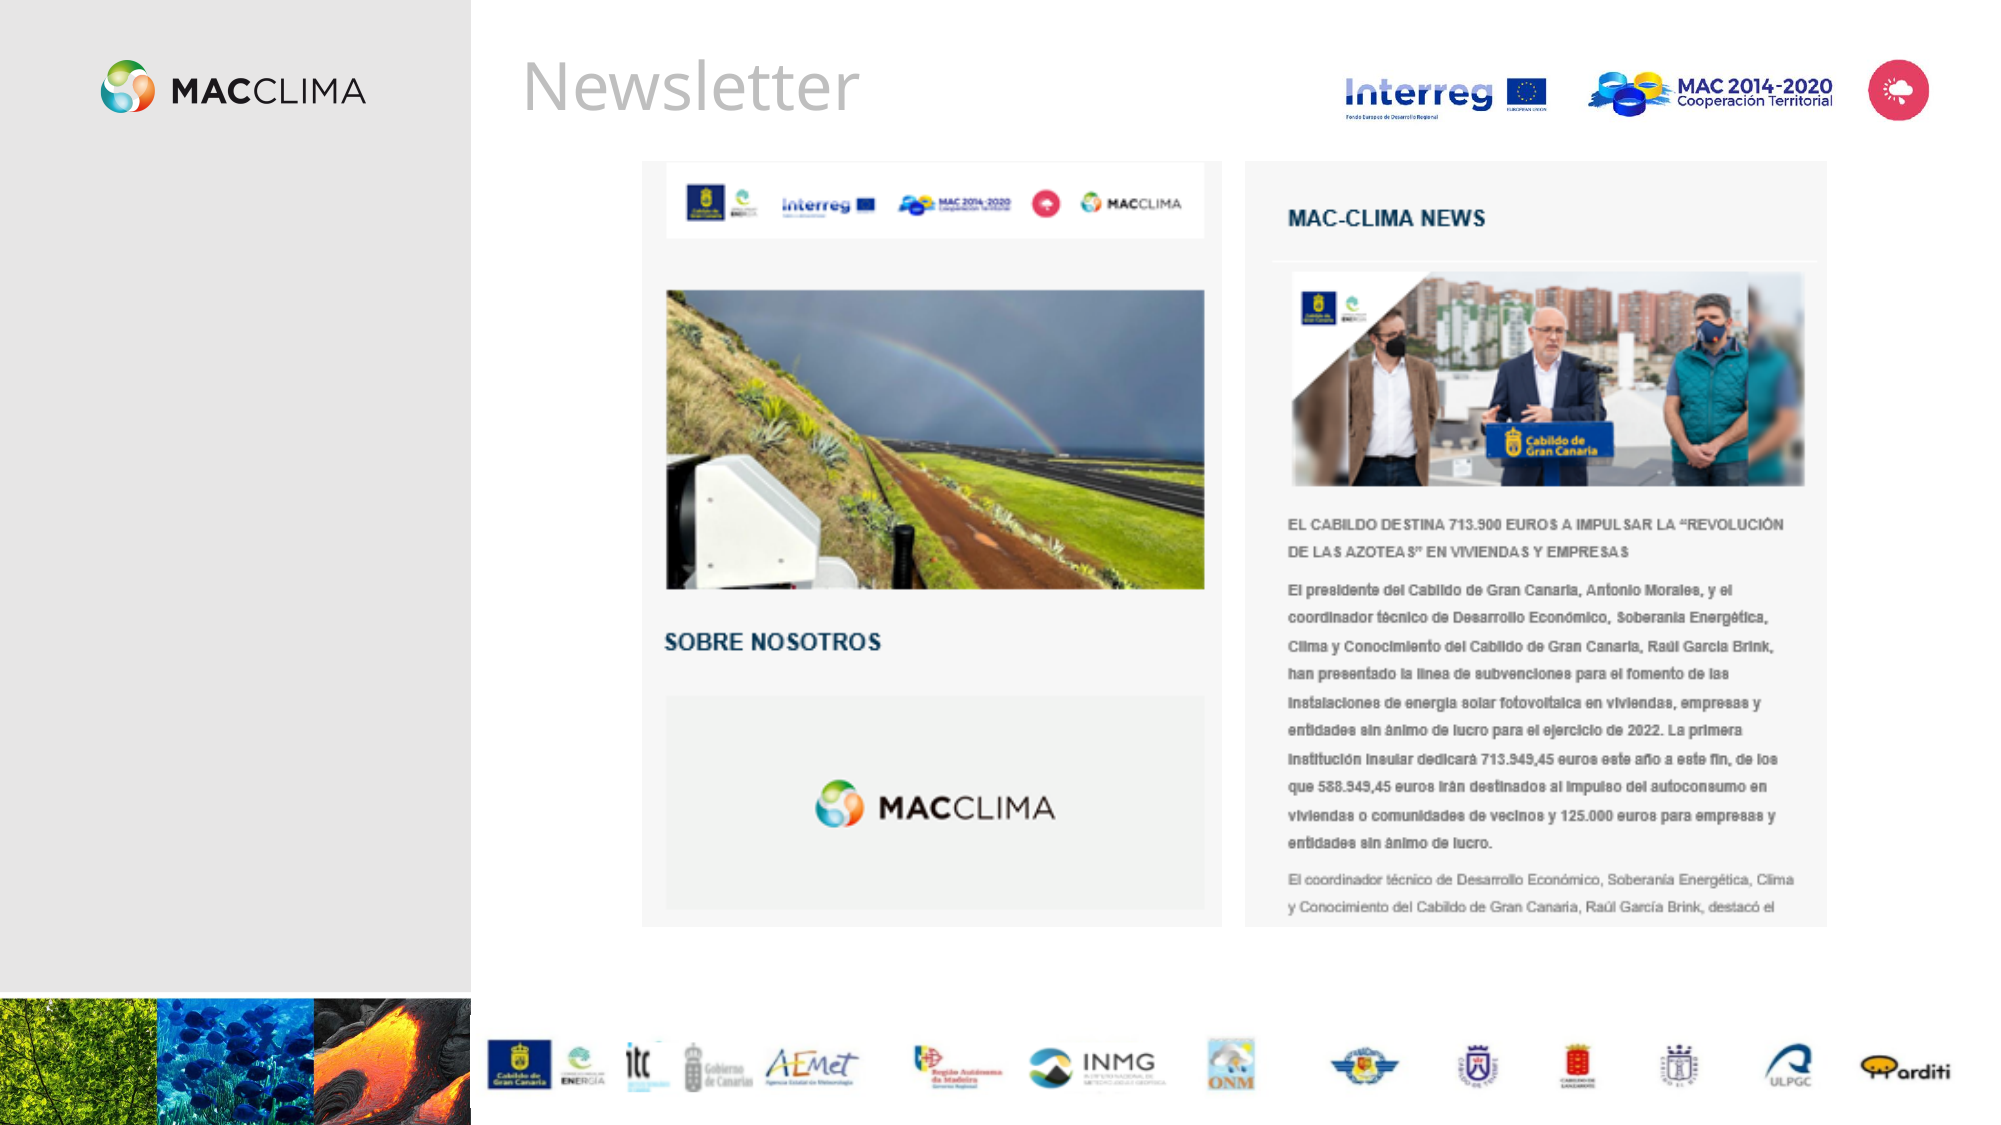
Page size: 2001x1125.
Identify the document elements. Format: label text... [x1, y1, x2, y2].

picture [1245, 161, 1828, 927]
picture [1299, 28, 1958, 141]
picture [0, 997, 1972, 1125]
text_box Newsletter [506, 15, 894, 139]
text_box [0, 0, 471, 993]
picture [642, 161, 1222, 927]
picture [99, 59, 371, 115]
